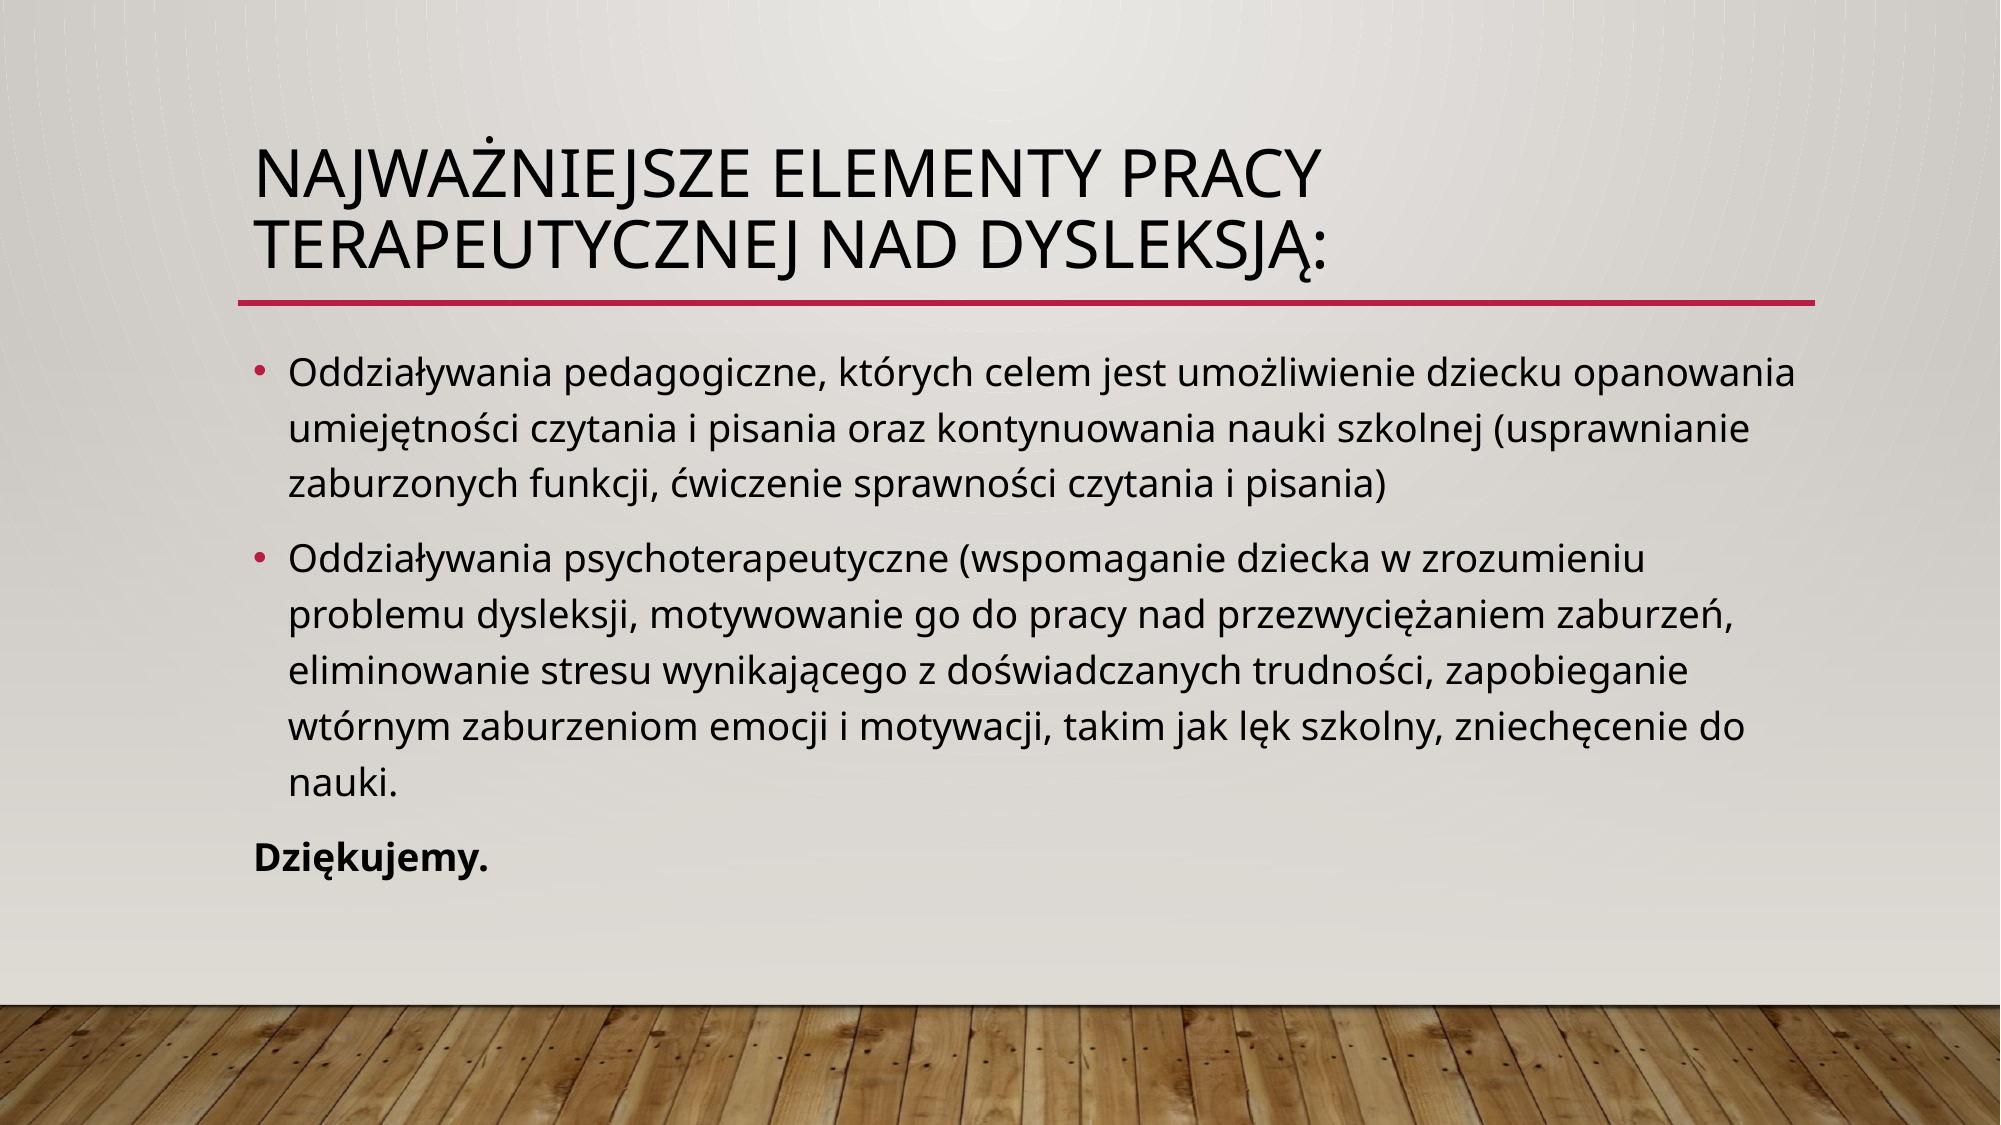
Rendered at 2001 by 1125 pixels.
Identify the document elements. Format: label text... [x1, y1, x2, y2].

picture [0, 1005, 2000, 1125]
list Oddziaływania pedagogiczne, których celem jest umożliwienie dziecku opanowania umiejętności czytania i pisania oraz kontynuowania nauki szkolnej (usprawnianie zaburzonych funkcji, ćwiczenie sprawności czytania i pisania) Oddziaływania psychoterapeutyczne (wspomaganie dziecka w zrozumieniu problemu dysleksji, motywowanie go do pracy nad przezwyciężaniem zaburzeń, eliminowanie stresu wynikającego z doświadczanych trudności, zapobieganie wtórnym zaburzeniom emocji i motywacji, takim jak lęk szkolny, zniechęcenie do nauki. Dziękujemy. [238, 330, 1814, 897]
title Najważniejsze elementy pracy terapeutycznej nad dysleksją: [238, 131, 1814, 305]
